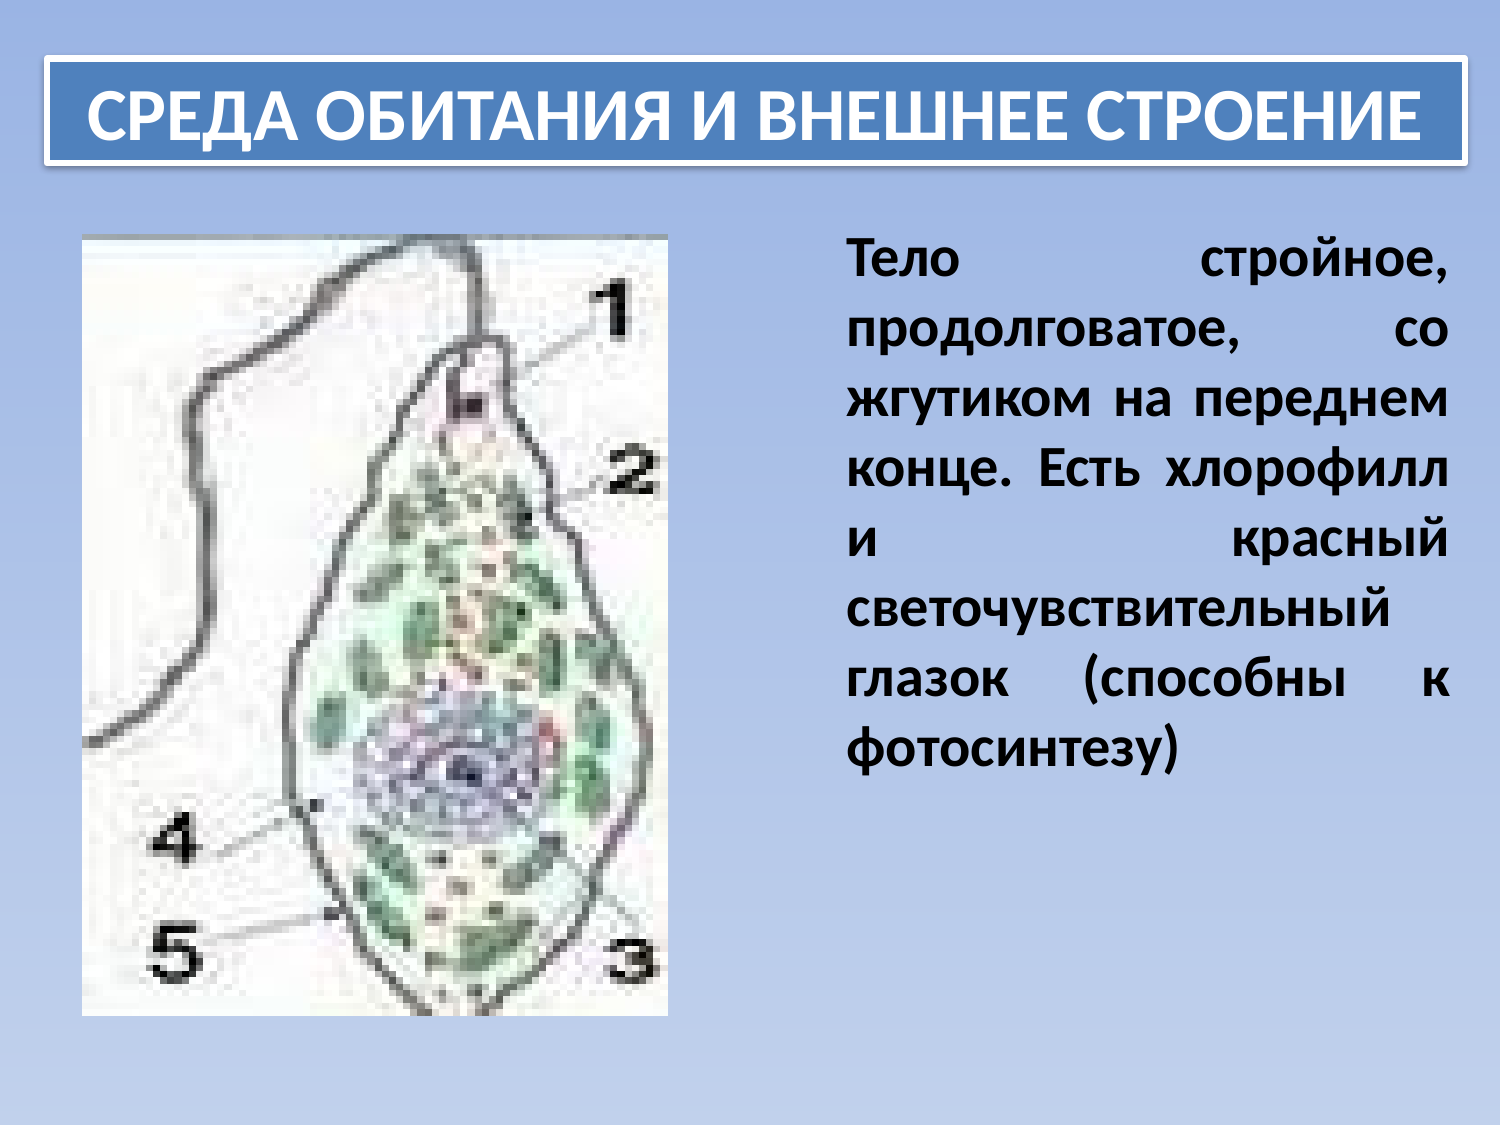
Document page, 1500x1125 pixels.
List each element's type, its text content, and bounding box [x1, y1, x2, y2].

text_box СРЕДА ОБИТАНИЯ И ВНЕШНЕЕ СТРОЕНИЕ [44, 55, 1468, 166]
picture [81, 234, 669, 1016]
text_box Тело стройное, продолговатое, со жгутиком на переднем конце. Есть хлорофилл и красный светочувствительный глазок (способны к фотосинтезу) [831, 210, 1465, 786]
